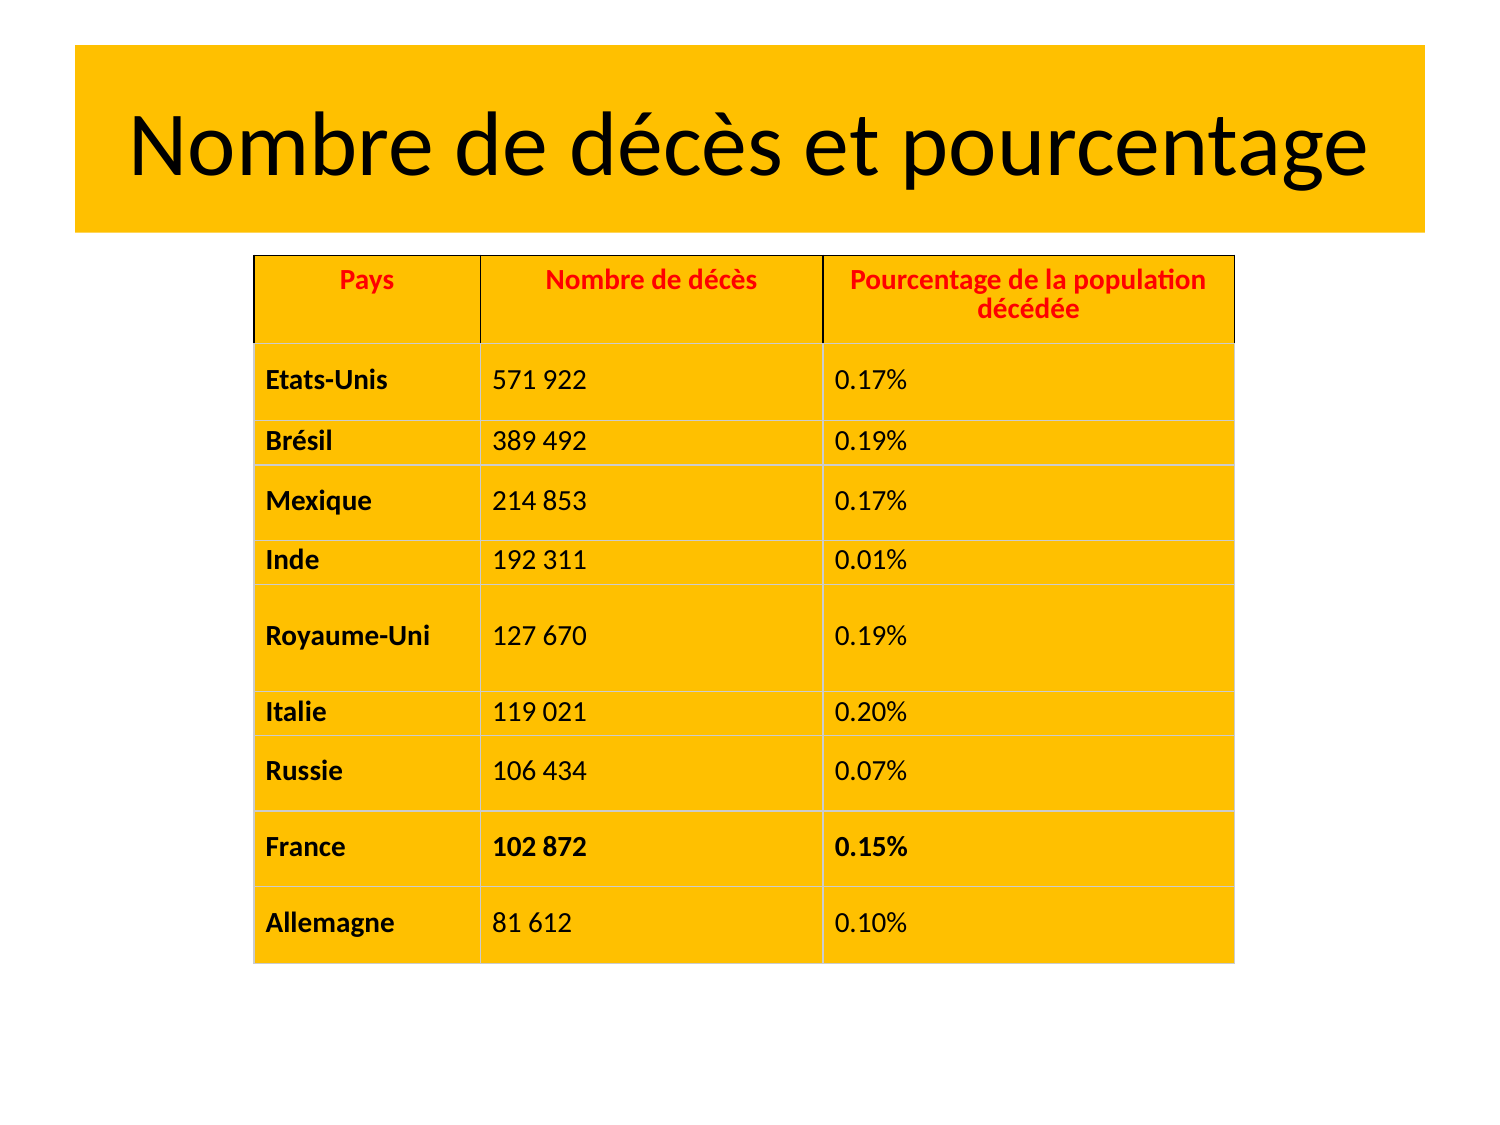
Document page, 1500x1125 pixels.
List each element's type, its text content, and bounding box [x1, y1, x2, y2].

table_cell Inde [255, 541, 480, 584]
table_cell 0.19% [824, 421, 1234, 464]
table_cell Italie [255, 692, 480, 735]
table_cell 389 492 [481, 421, 822, 464]
table_header Nombre de décès [481, 256, 822, 343]
table_cell France [255, 812, 480, 886]
table_cell 102 872 [481, 812, 822, 886]
table_cell 0.01% [824, 541, 1234, 584]
table_cell 119 021 [481, 692, 822, 735]
table_cell Russie [255, 736, 480, 810]
table_cell 0.17% [824, 466, 1234, 540]
table_cell Royaume-Uni [255, 585, 480, 691]
table_header Pays [255, 256, 480, 343]
table_cell 0.19% [824, 585, 1234, 691]
table_cell 106 434 [481, 736, 822, 810]
table_cell 0.17% [824, 344, 1234, 420]
title Nombre de décès et pourcentage [75, 45, 1425, 233]
table_cell Allemagne [255, 887, 480, 963]
table_cell Etats-Unis [255, 344, 480, 420]
table_header Pourcentage de la population décédée [824, 256, 1234, 343]
table_cell 214 853 [481, 466, 822, 540]
table_cell 127 670 [481, 585, 822, 691]
table_cell 0.20% [824, 692, 1234, 735]
table_cell 571 922 [481, 344, 822, 420]
table_cell 192 311 [481, 541, 822, 584]
table_cell Mexique [255, 466, 480, 540]
table_cell 0.15% [824, 812, 1234, 886]
table_cell Brésil [255, 421, 480, 464]
table_cell 81 612 [481, 887, 822, 963]
table_cell 0.07% [824, 736, 1234, 810]
table_cell 0.10% [824, 887, 1234, 963]
